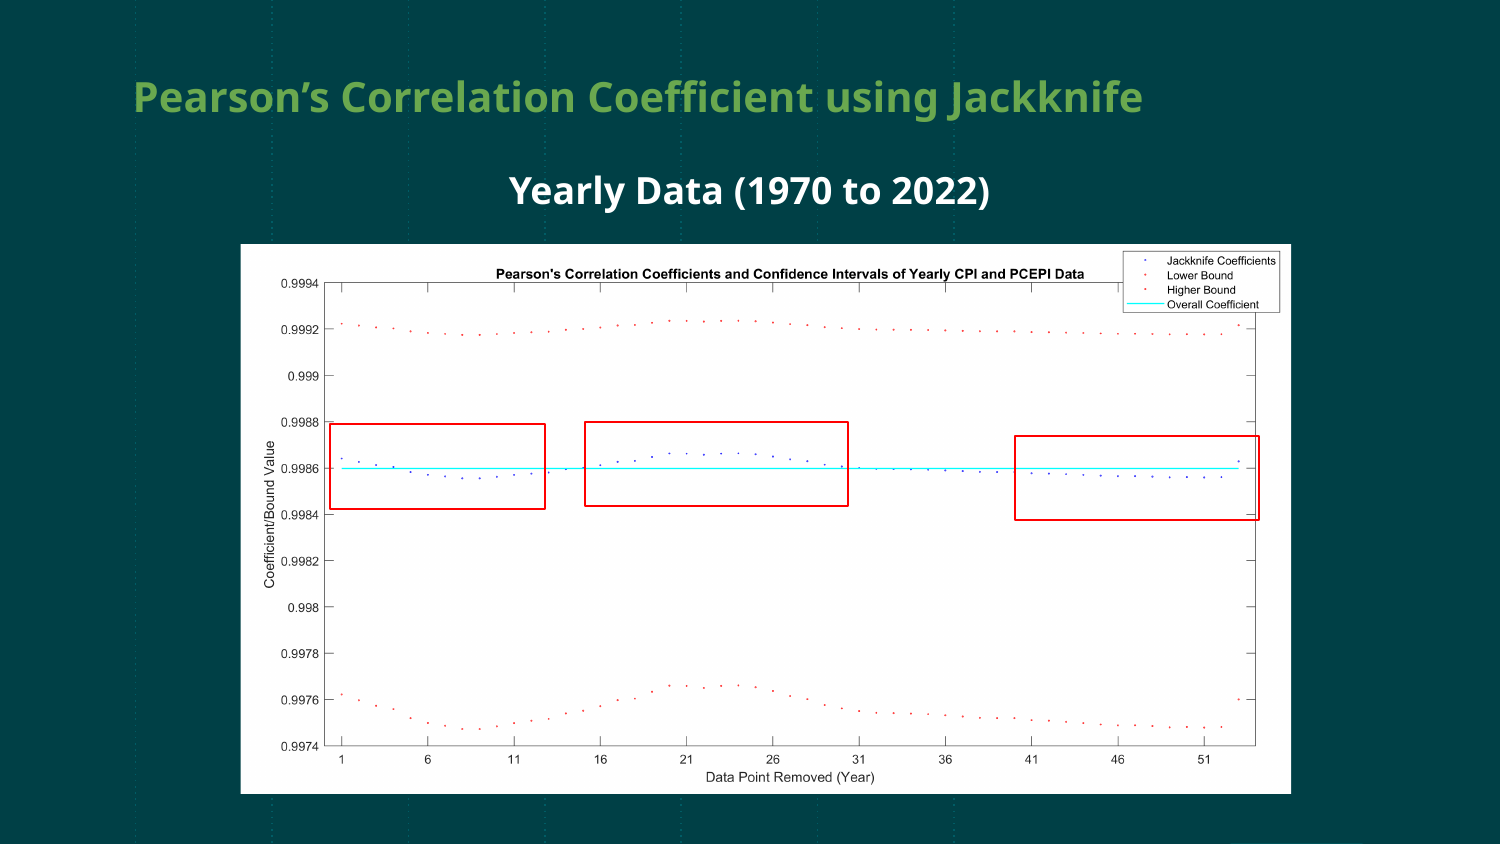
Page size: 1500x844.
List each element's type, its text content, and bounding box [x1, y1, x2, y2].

text_box Pearson’s Correlation Coefficient using Jackknife [117, 40, 1437, 137]
text_box Yearly Data (1970 to 2022) [373, 160, 1127, 220]
picture [240, 244, 1292, 794]
